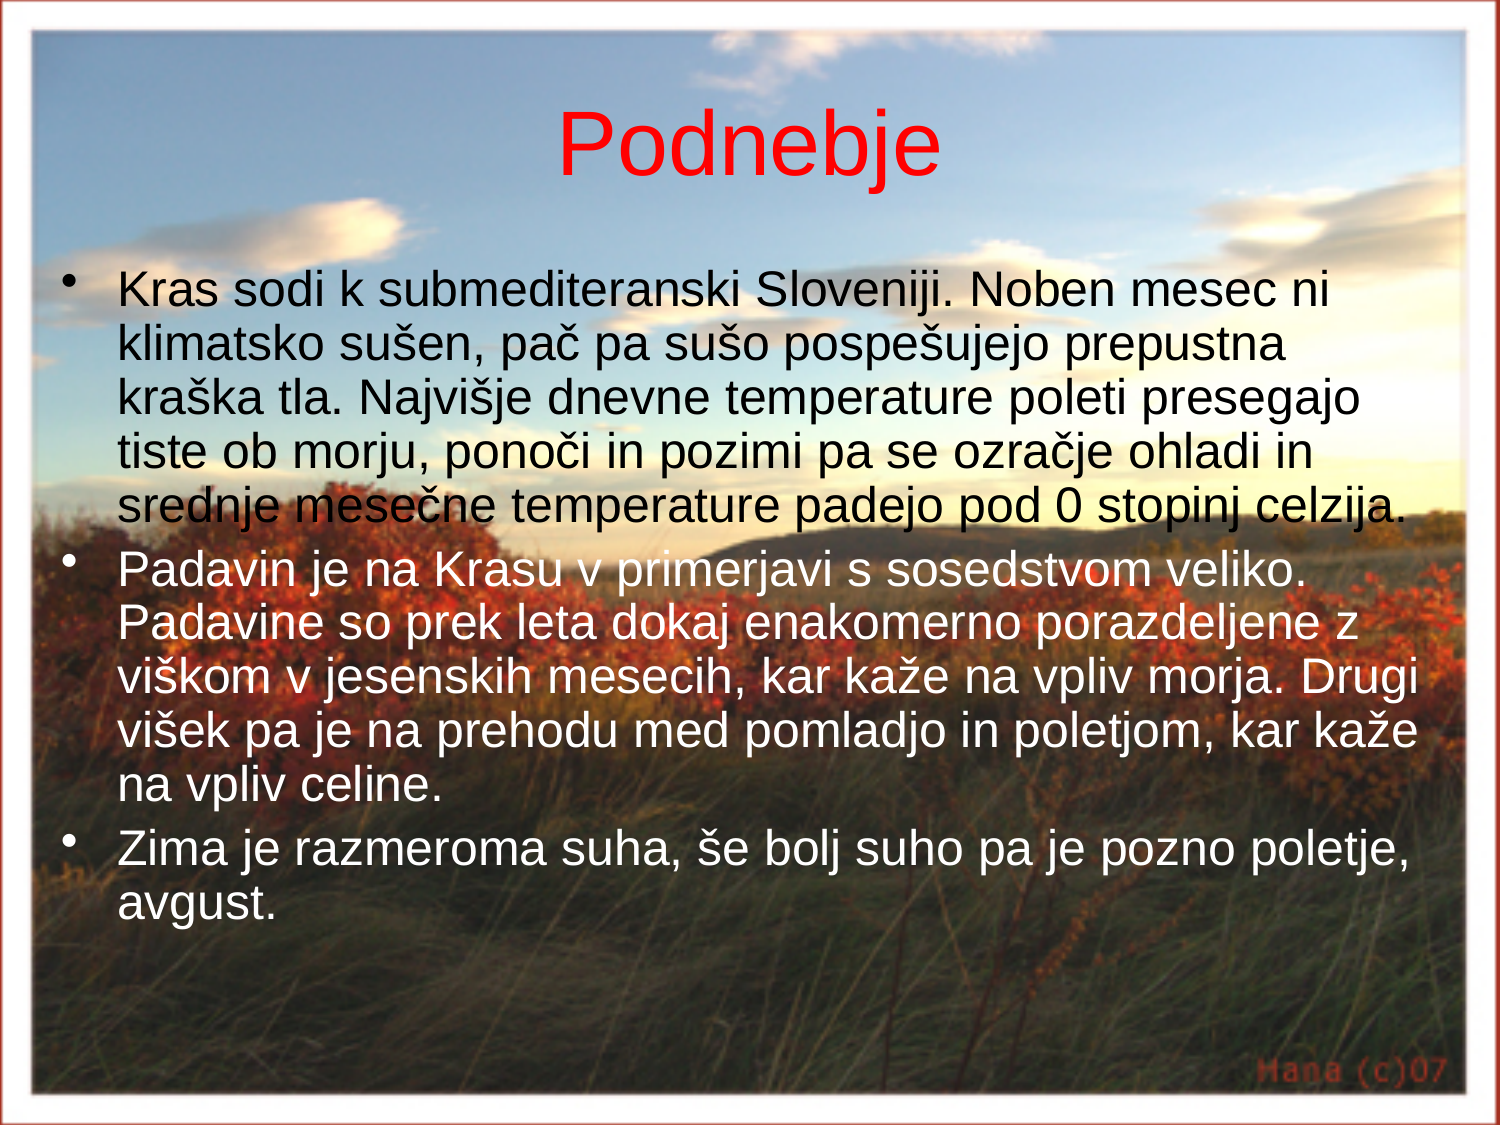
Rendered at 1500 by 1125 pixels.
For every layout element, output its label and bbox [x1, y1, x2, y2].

list [0, 0, 1500, 1125]
